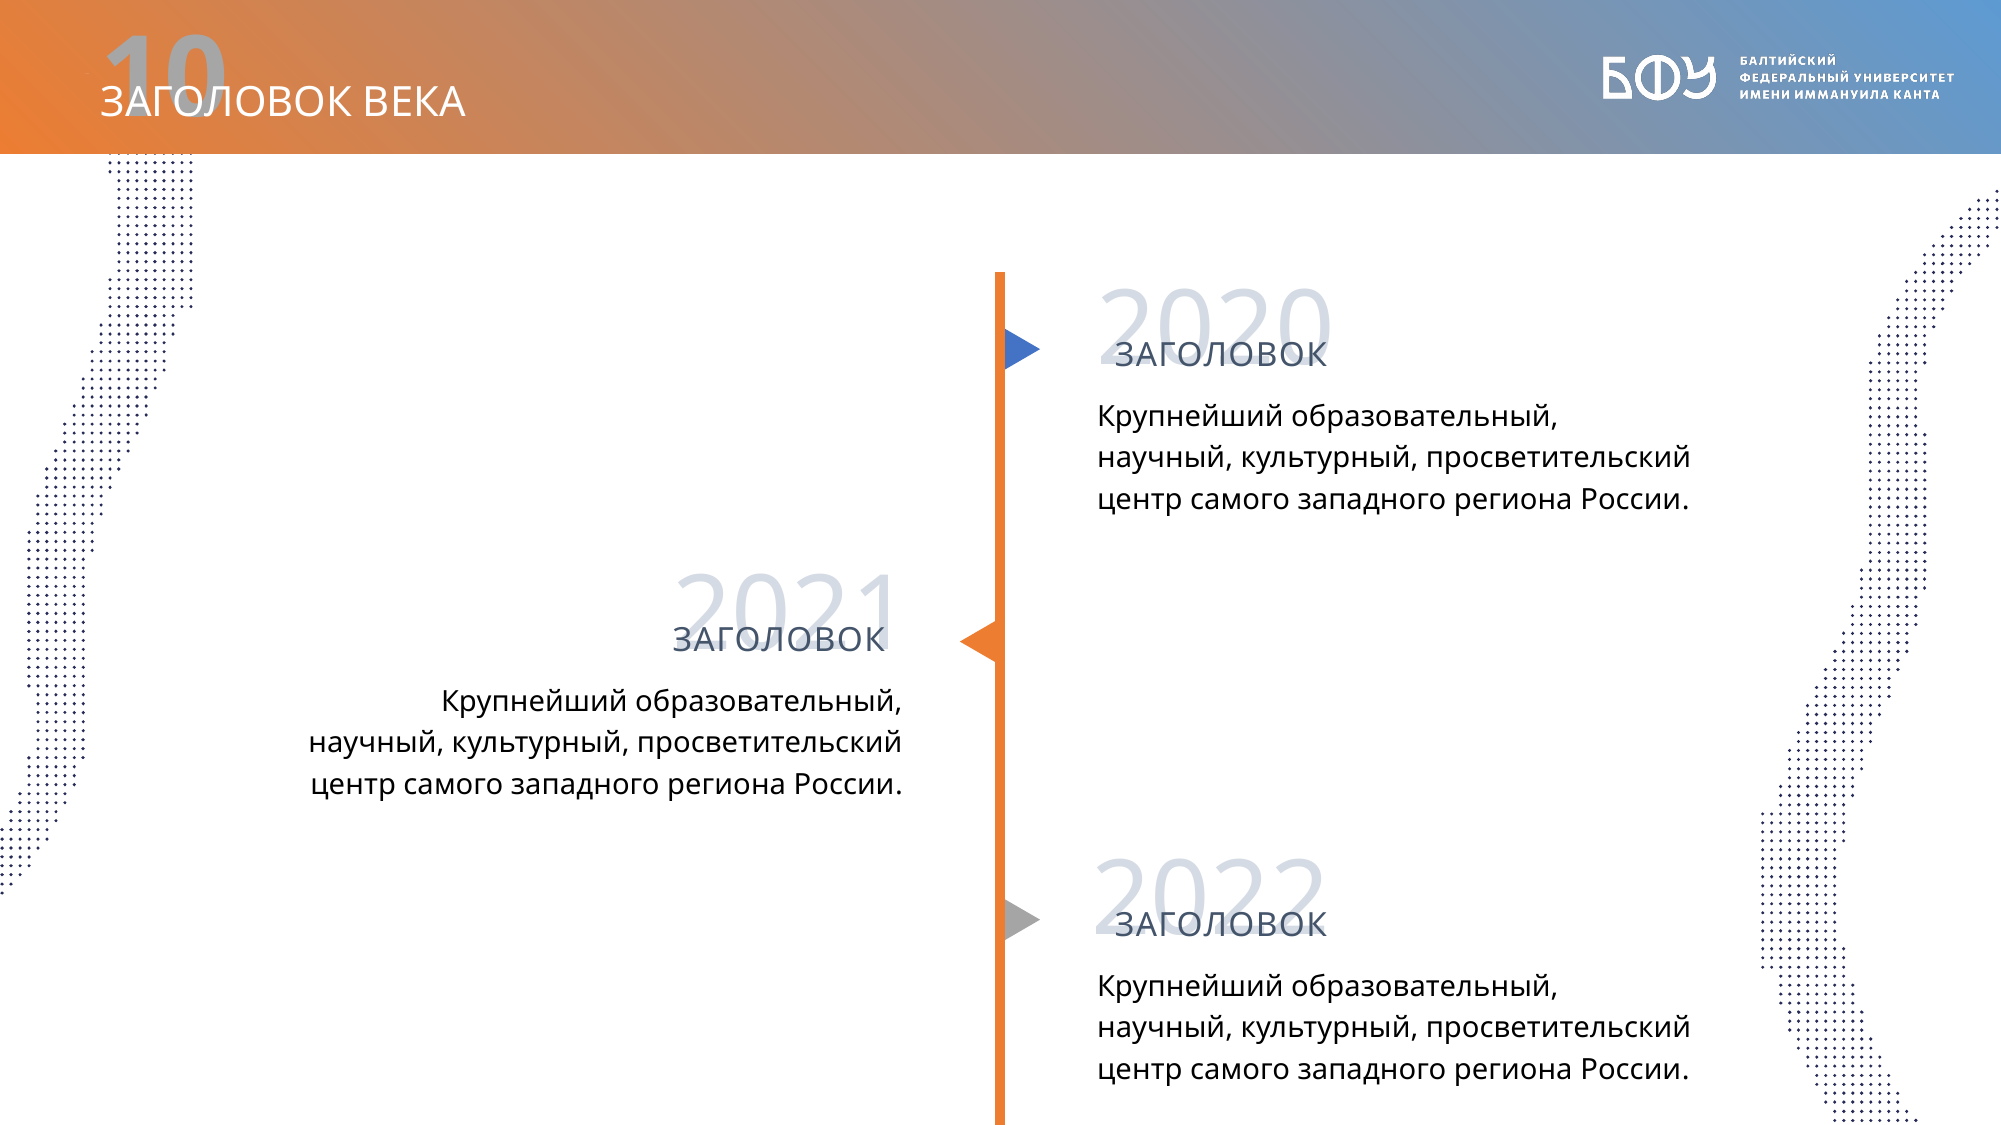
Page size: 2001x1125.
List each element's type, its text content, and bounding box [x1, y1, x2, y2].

text_box Крупнейший образовательный, научный, культурный, просветительский центр самого западного региона России. [1089, 956, 1703, 1090]
text_box [1005, 898, 1043, 942]
text_box Крупнейший образовательный, научный, культурный, просветительский центр самого западного региона России. [297, 671, 911, 805]
text_box [1005, 327, 1043, 371]
text_box ЗАГОЛОВОК [1100, 895, 1343, 951]
text_box ЗАГОЛОВОК [657, 610, 900, 666]
text_box ЗАГОЛОВОК [1100, 325, 1343, 381]
text_box 2020 [1081, 252, 1351, 393]
text_box 2022 [1076, 822, 1346, 963]
text_box Крупнейший образовательный, научный, культурный, просветительский центр самого западного региона России. [1089, 386, 1703, 520]
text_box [0, 0, 2000, 252]
text_box [957, 619, 995, 664]
text_box 2021 [657, 537, 926, 678]
